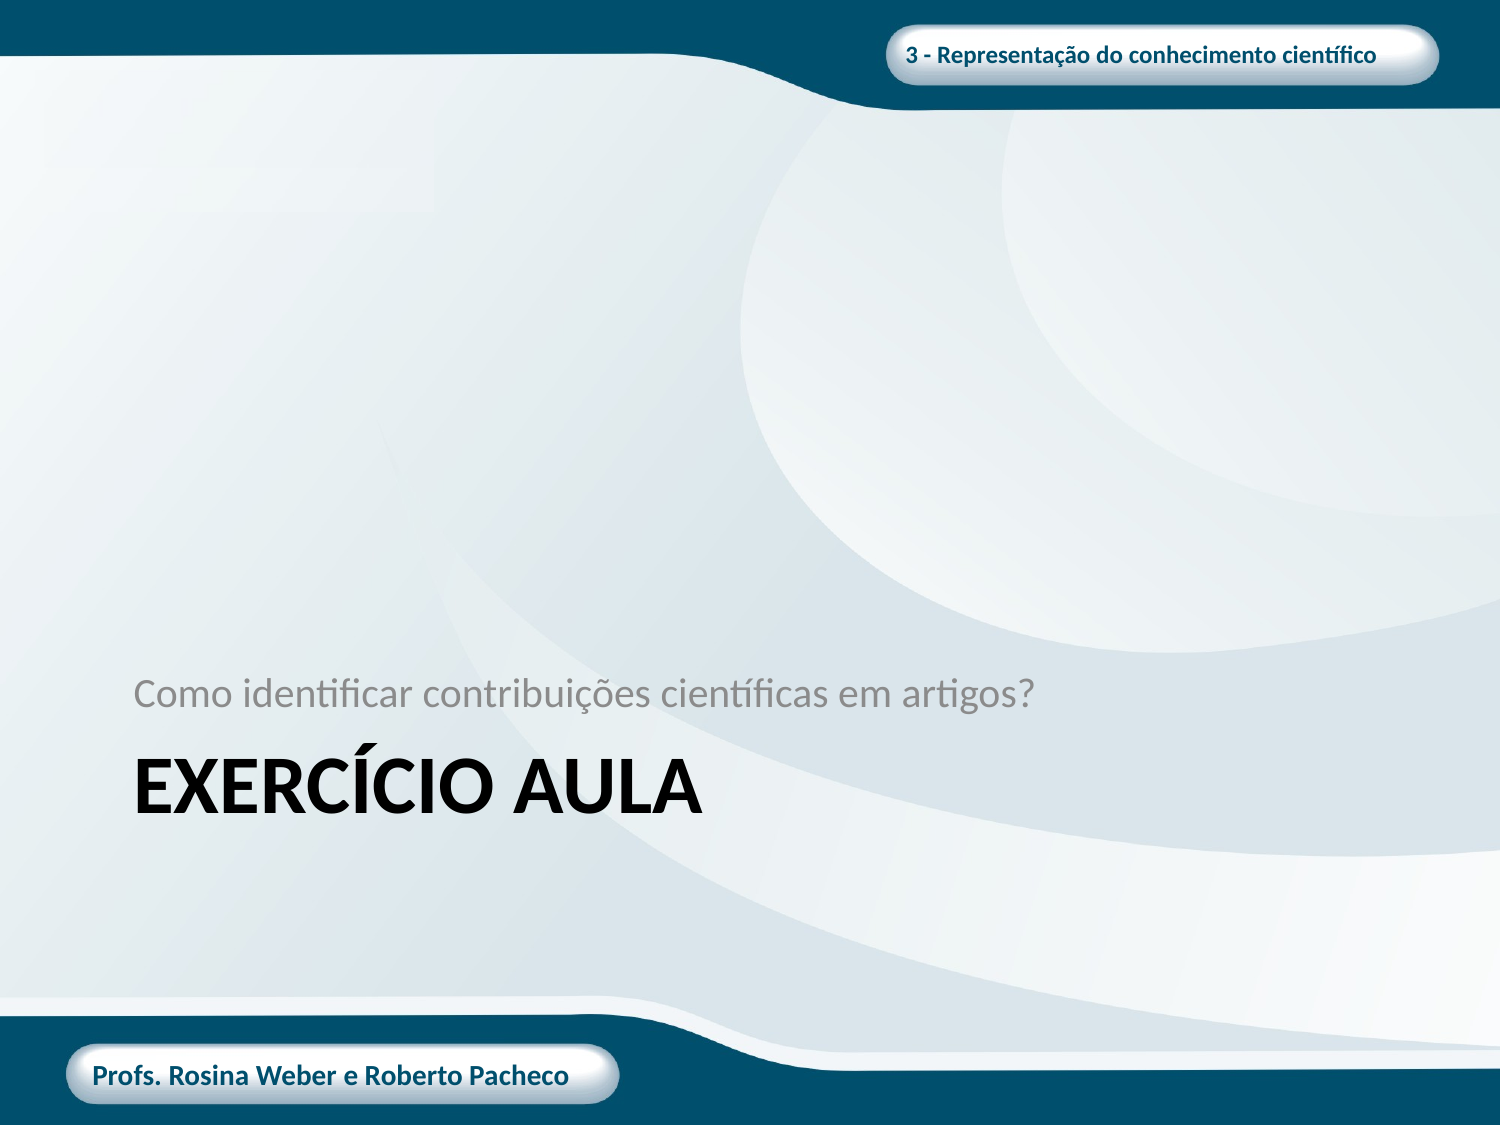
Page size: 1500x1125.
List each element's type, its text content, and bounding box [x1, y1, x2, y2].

list Como identificar contribuições científicas em artigos? [118, 476, 1394, 723]
picture [886, 25, 1439, 85]
title ExercÍcio aula [118, 723, 1394, 947]
picture [66, 1044, 619, 1104]
picture [0, 54, 1500, 1071]
